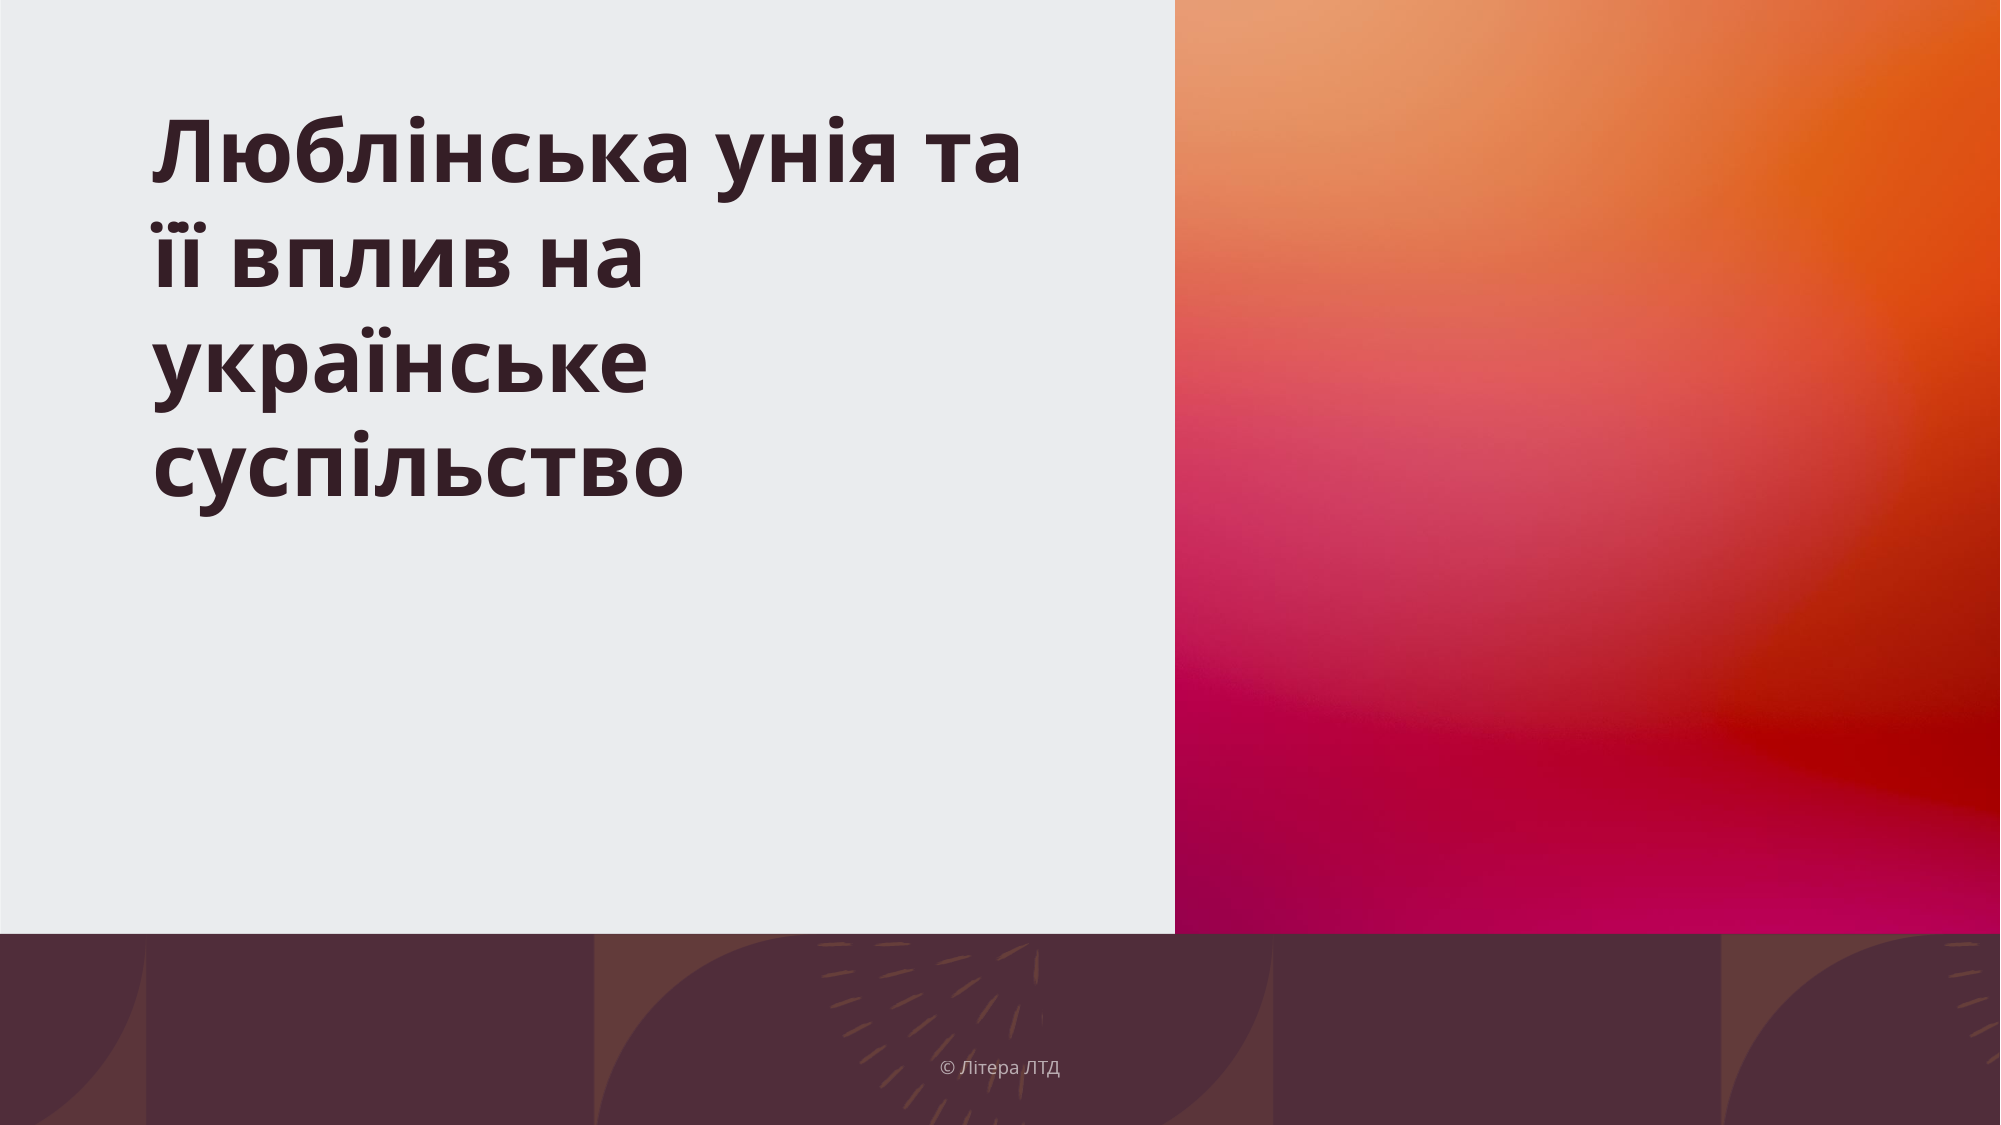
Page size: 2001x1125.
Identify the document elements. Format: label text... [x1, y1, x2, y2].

picture [1174, 0, 2000, 934]
text_box [0, 0, 1174, 933]
footer © Літера ЛТД [662, 1037, 1338, 1098]
text_box [0, 933, 2000, 1125]
title Люблінська унія та її вплив на українське суспільство [137, 84, 1089, 522]
